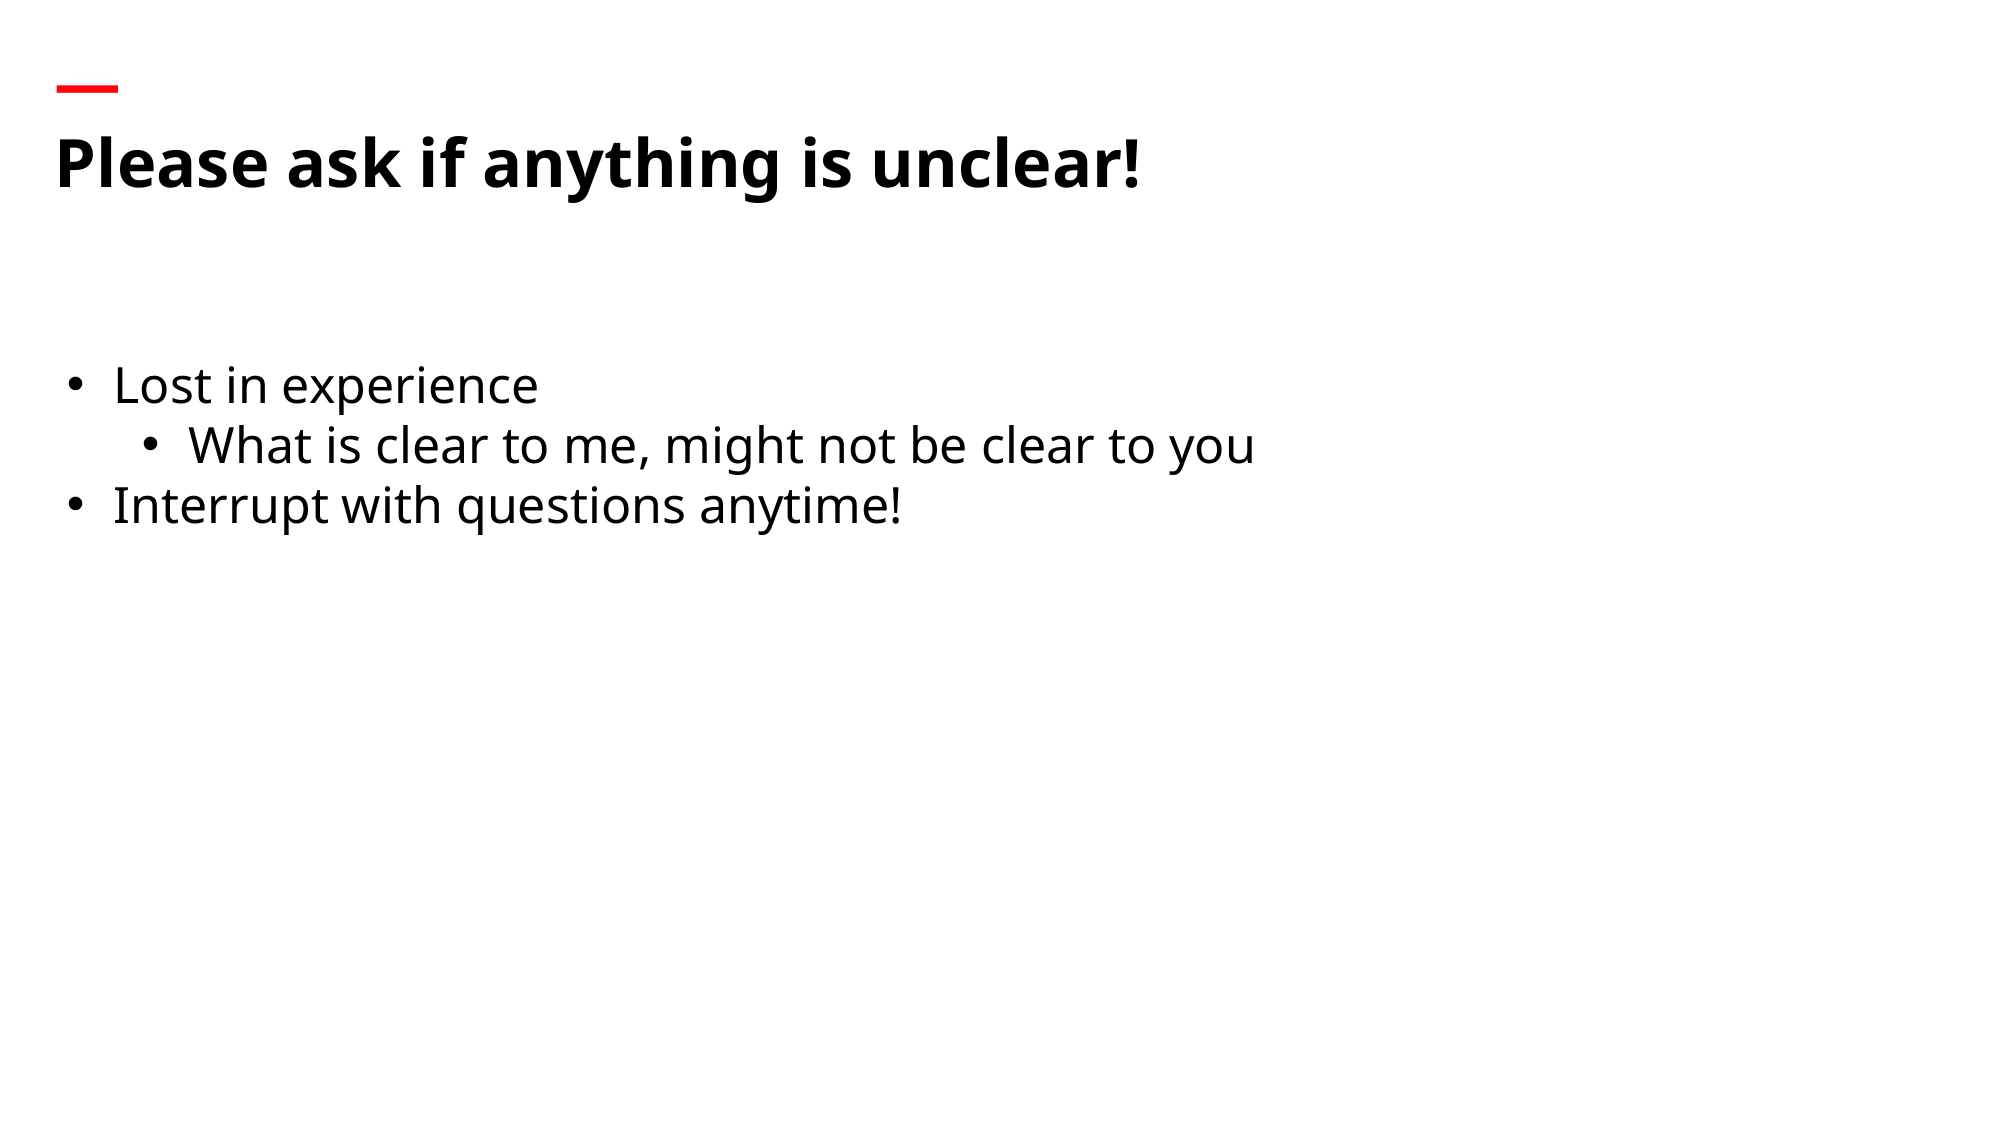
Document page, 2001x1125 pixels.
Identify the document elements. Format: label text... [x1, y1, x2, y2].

text_box Lost in experience What is clear to me, might not be clear to you Interrupt with questions anytime! [55, 341, 1355, 794]
title Please ask if anything is unclear! [55, 117, 1946, 201]
